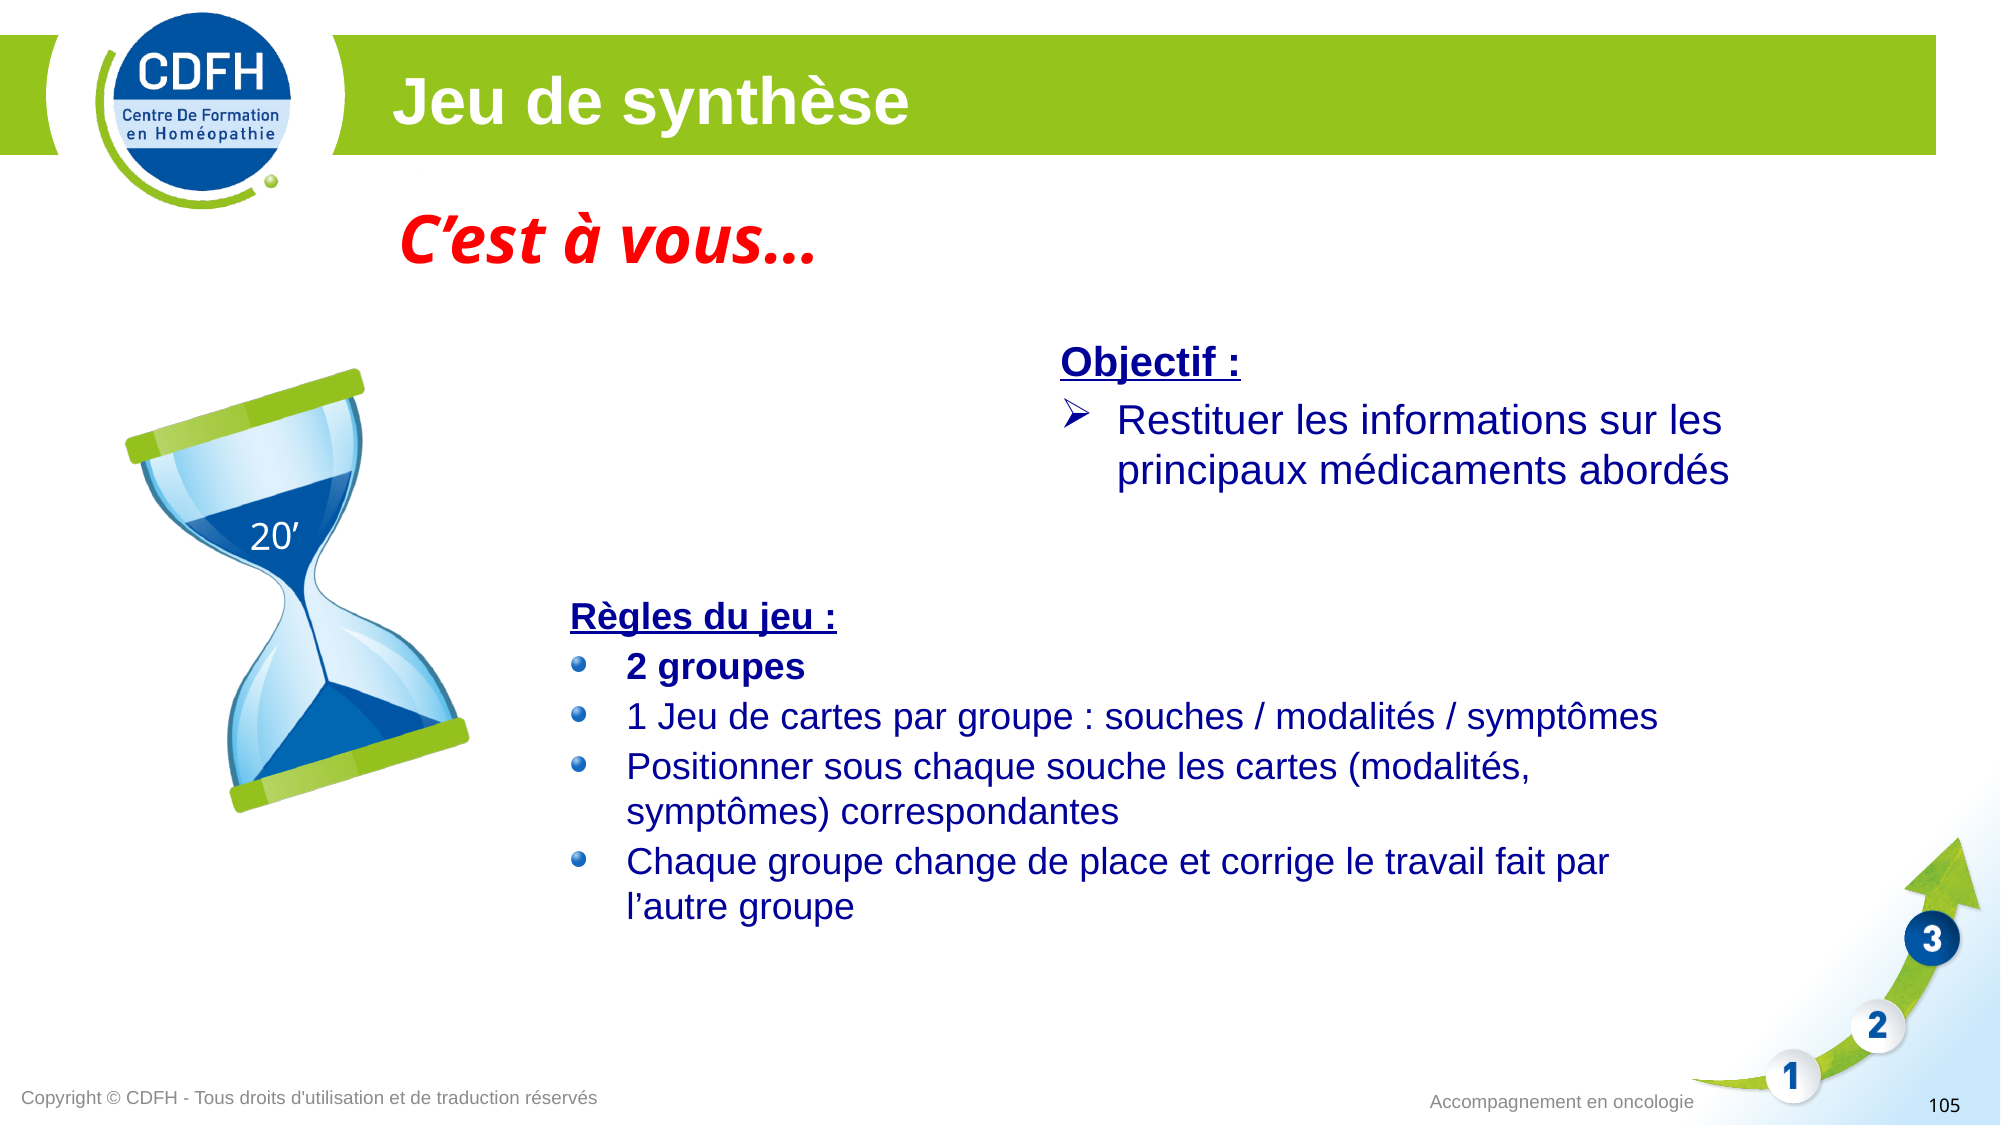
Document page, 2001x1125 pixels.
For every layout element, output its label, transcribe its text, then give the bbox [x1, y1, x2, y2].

text_box Jeu de synthèse [377, 59, 1535, 153]
text_box Objectif : Restituer les informations sur les principaux médicaments abordés [1045, 327, 1772, 585]
text_box C’est à vous… [334, 188, 885, 284]
text_box 20’ [234, 500, 706, 566]
picture [4, 0, 2001, 1125]
text_box Règles du jeu : 2 groupes 1 Jeu de cartes par groupe : souches / modalités / symptômes Positionner sous chaque souche les cartes (modalités, symptômes) correspondantes Chaque groupe change de place et corrige le travail fait par l’autre groupe [555, 584, 1687, 853]
